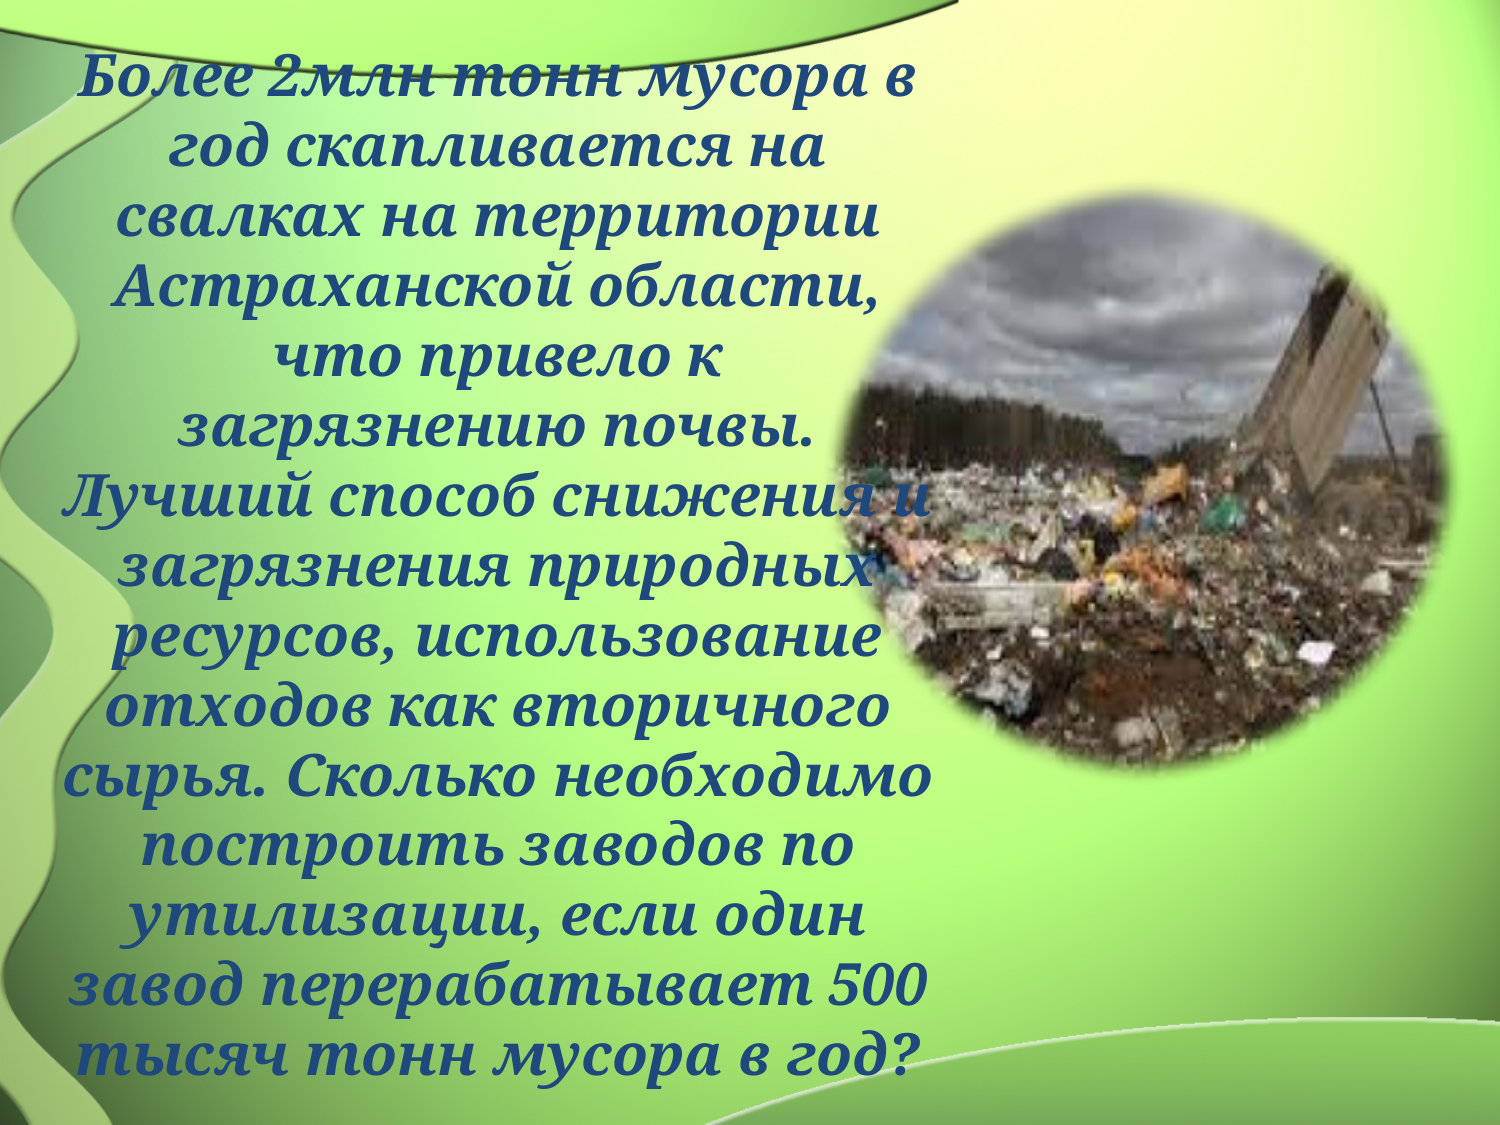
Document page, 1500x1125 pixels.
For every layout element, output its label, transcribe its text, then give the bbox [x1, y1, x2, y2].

title Более 2млн тонн мусора в год скапливается на свалках на территории Астраханской области, что привело к загрязнению почвы. Лучший способ снижения и загрязнения природных ресурсов, использование отходов как вторичного сырья. Сколько необходимо построить заводов по утилизации, если один завод перерабатывает 500 тысяч тонн мусора в год? [46, 503, 814, 692]
picture [0, 0, 1500, 1125]
